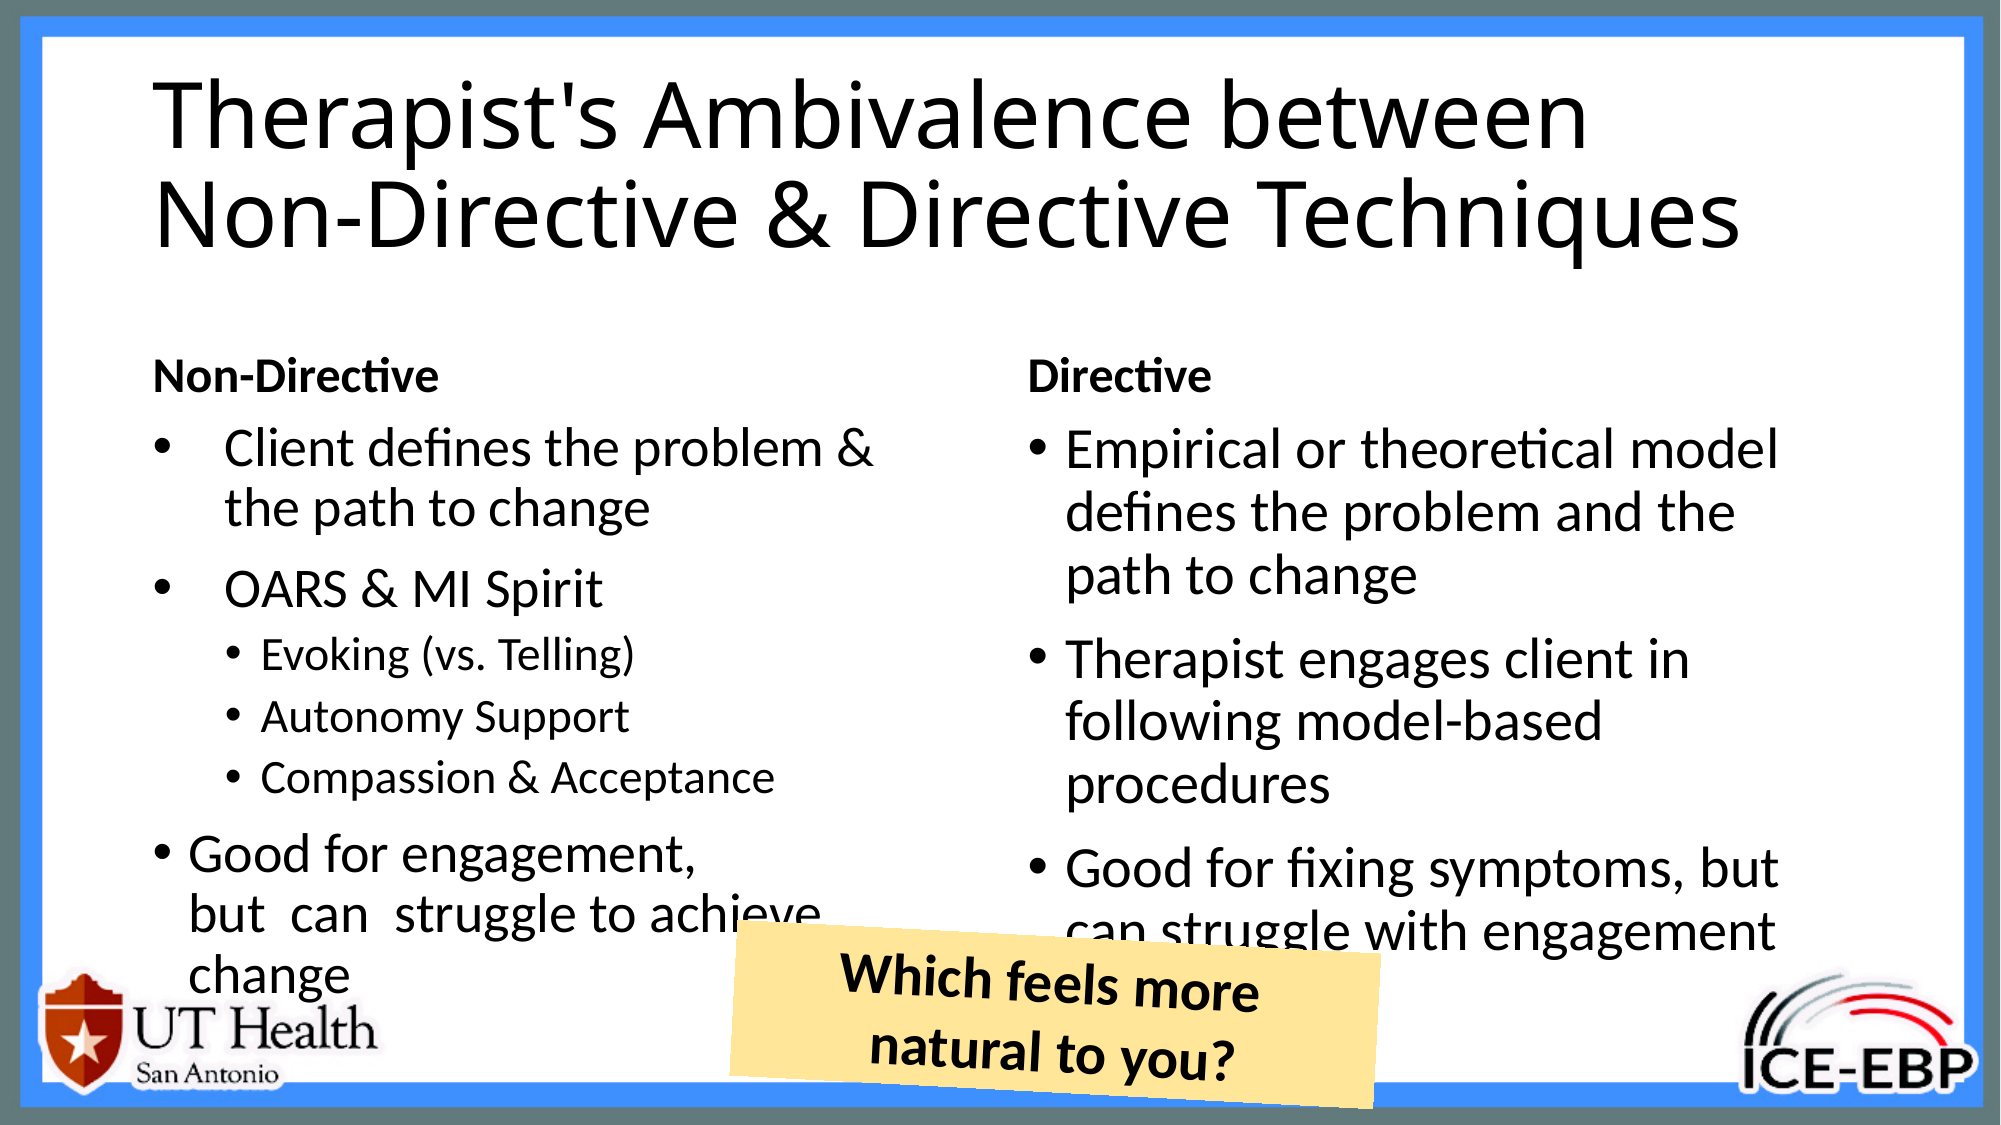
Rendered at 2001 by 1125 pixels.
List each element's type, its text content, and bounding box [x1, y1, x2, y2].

title Therapist's Ambivalence between Non-Directive & Directive Techniques [137, 59, 1863, 278]
list Non-Directive [137, 275, 984, 411]
list Directive [1012, 275, 1863, 410]
picture [0, 0, 2001, 1125]
text_box Which feels more natural to you? [729, 920, 1381, 1109]
list Empirical or theoretical model defines the problem and the path to change Therapist engages client in following model-based procedures Good for fixing symptoms, but can struggle with engagement [1012, 410, 1863, 1016]
list Client defines the problem & the path to change OARS & MI Spirit Evoking (vs. Telling) Autonomy Support Compassion & Acceptance Good for engagement, but can struggle to achieve change [137, 410, 945, 1016]
